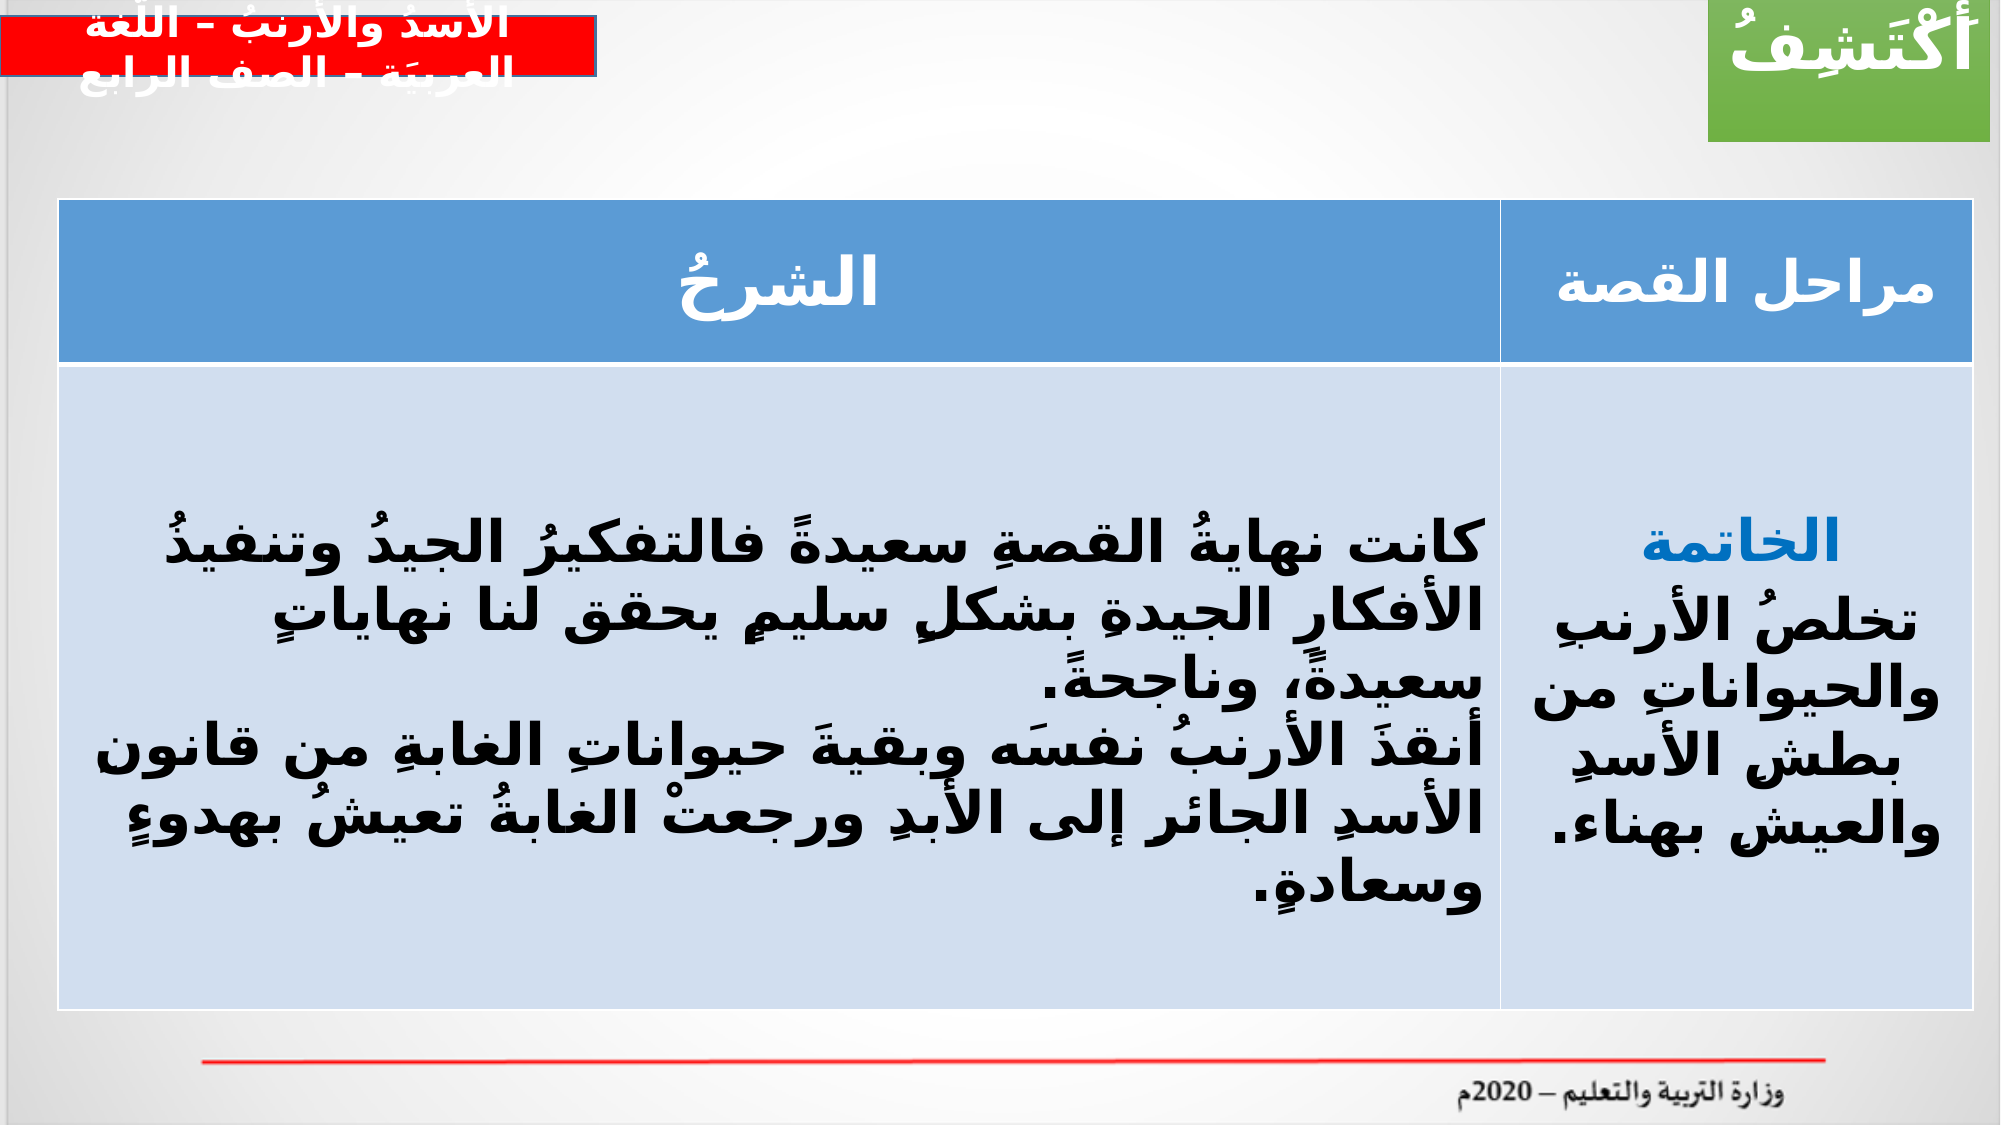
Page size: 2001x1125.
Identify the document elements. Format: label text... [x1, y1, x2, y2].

table_cell كانت نهايةُ القصةِ سعيدةً فالتفكيرُ الجيدُ وتنفيذُ الأفكارِ الجيدةِ بشكلٍ سليمٍ يحقق لنا نهاياتٍ سعيدةً، وناجحةً. أنقذَ الأرنبُ نفسَه وبقيةَ حيواناتِ الغابةِ من قانونِ الأسدِ الجائرِ إلى الأبدِ ورجعتْ الغابةُ تعيشُ بهدوءٍ وسعادةٍ. [59, 367, 1500, 1009]
table_header مراحل القصة [1501, 200, 1972, 362]
table_header الشرحُ [59, 200, 1500, 362]
picture [0, 0, 2001, 1125]
text_box الخاتمة [1572, 495, 1911, 581]
table_cell تخلصُ الأرنبِ والحيواناتِ من بطشِ الأسدِ والعيشِ بهناء. [1501, 367, 1972, 1009]
text_box الأسدُ والأرنبُ – اللّغة العربيَة – الصف الرابع [0, 15, 597, 77]
text_box أَكْتَشِفُ [1708, 0, 1990, 142]
